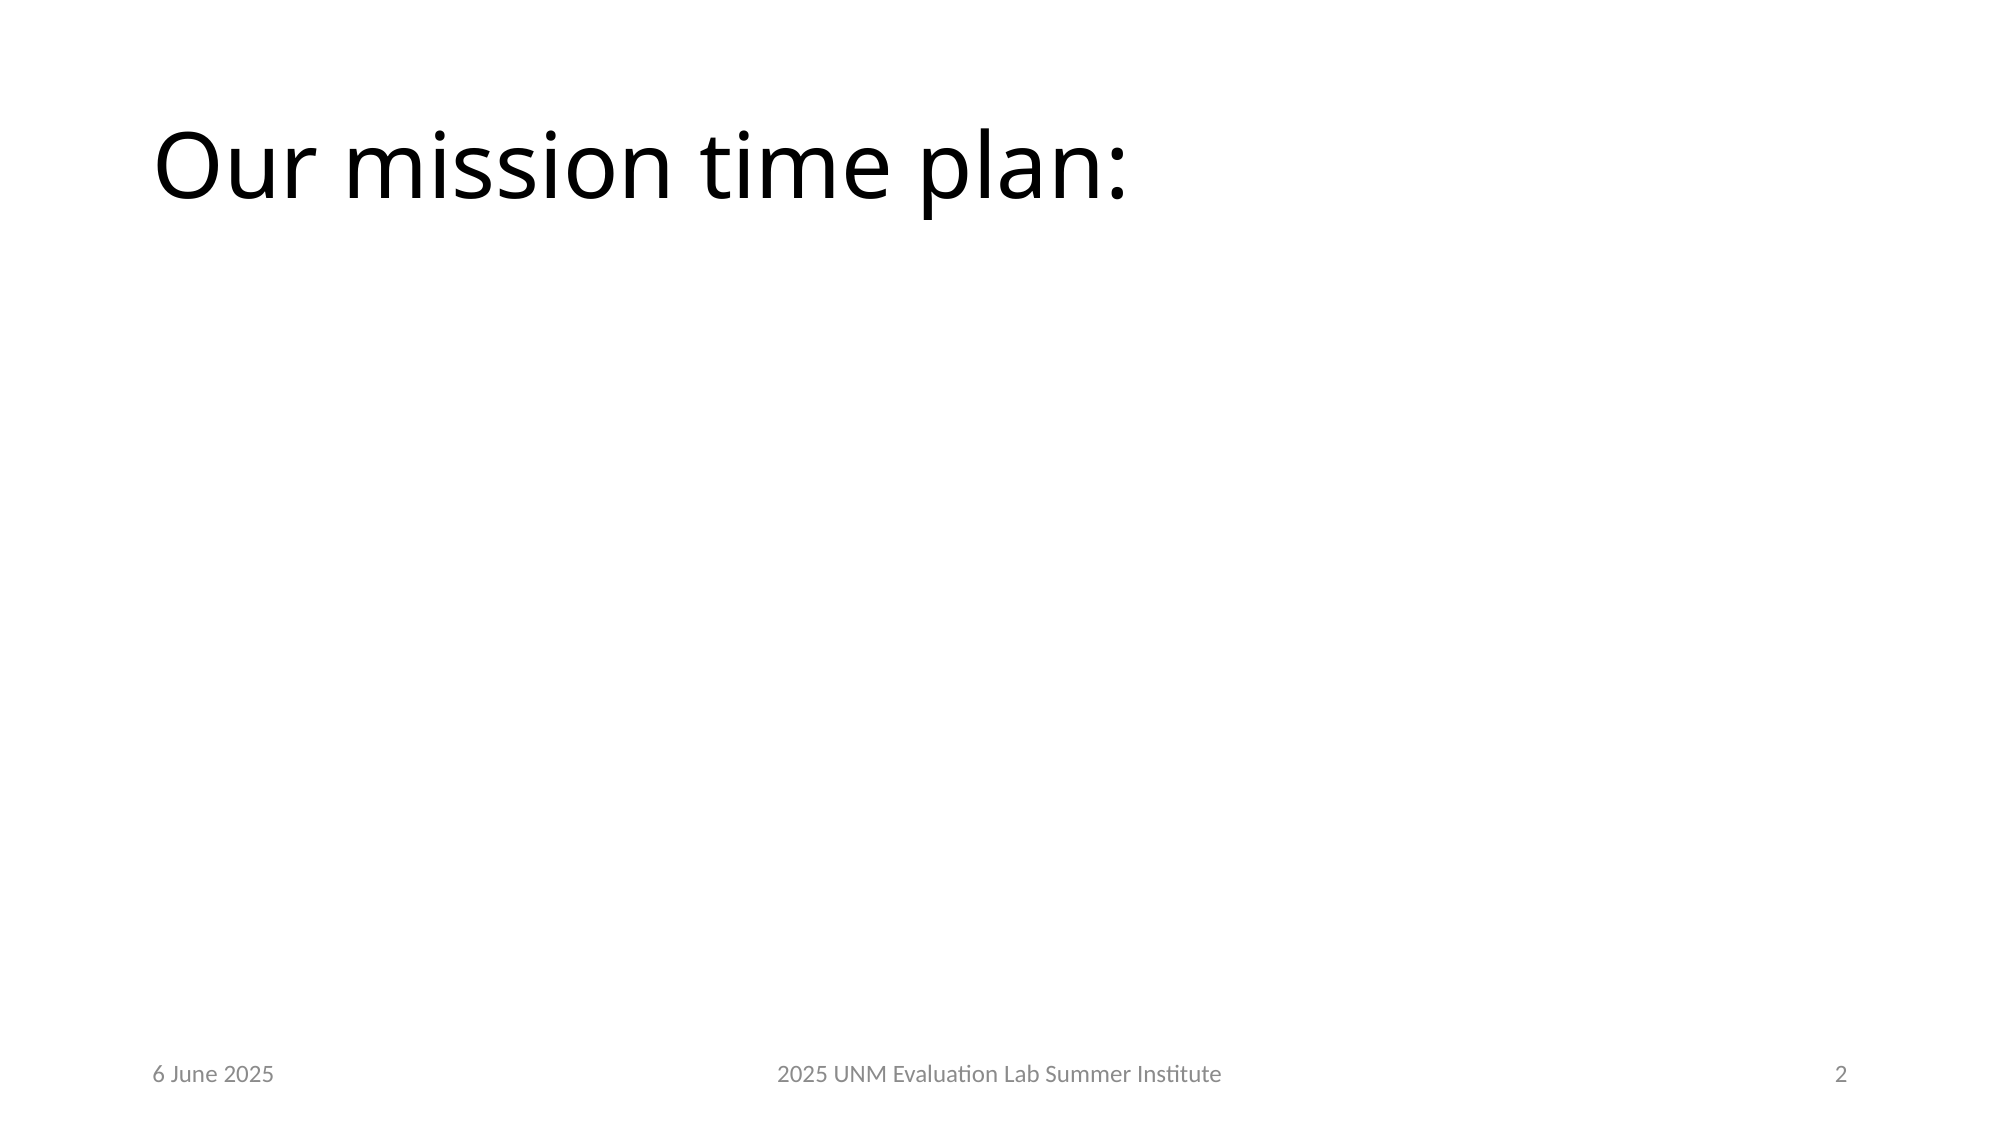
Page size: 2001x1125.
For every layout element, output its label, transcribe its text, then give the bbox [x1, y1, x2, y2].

slide_number 2 [1412, 1042, 1863, 1103]
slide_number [137, 1042, 588, 1103]
footer 2025 UNM Evaluation Lab Summer Institute​ [662, 1042, 1338, 1103]
title Our mission time plan: [137, 59, 1863, 278]
